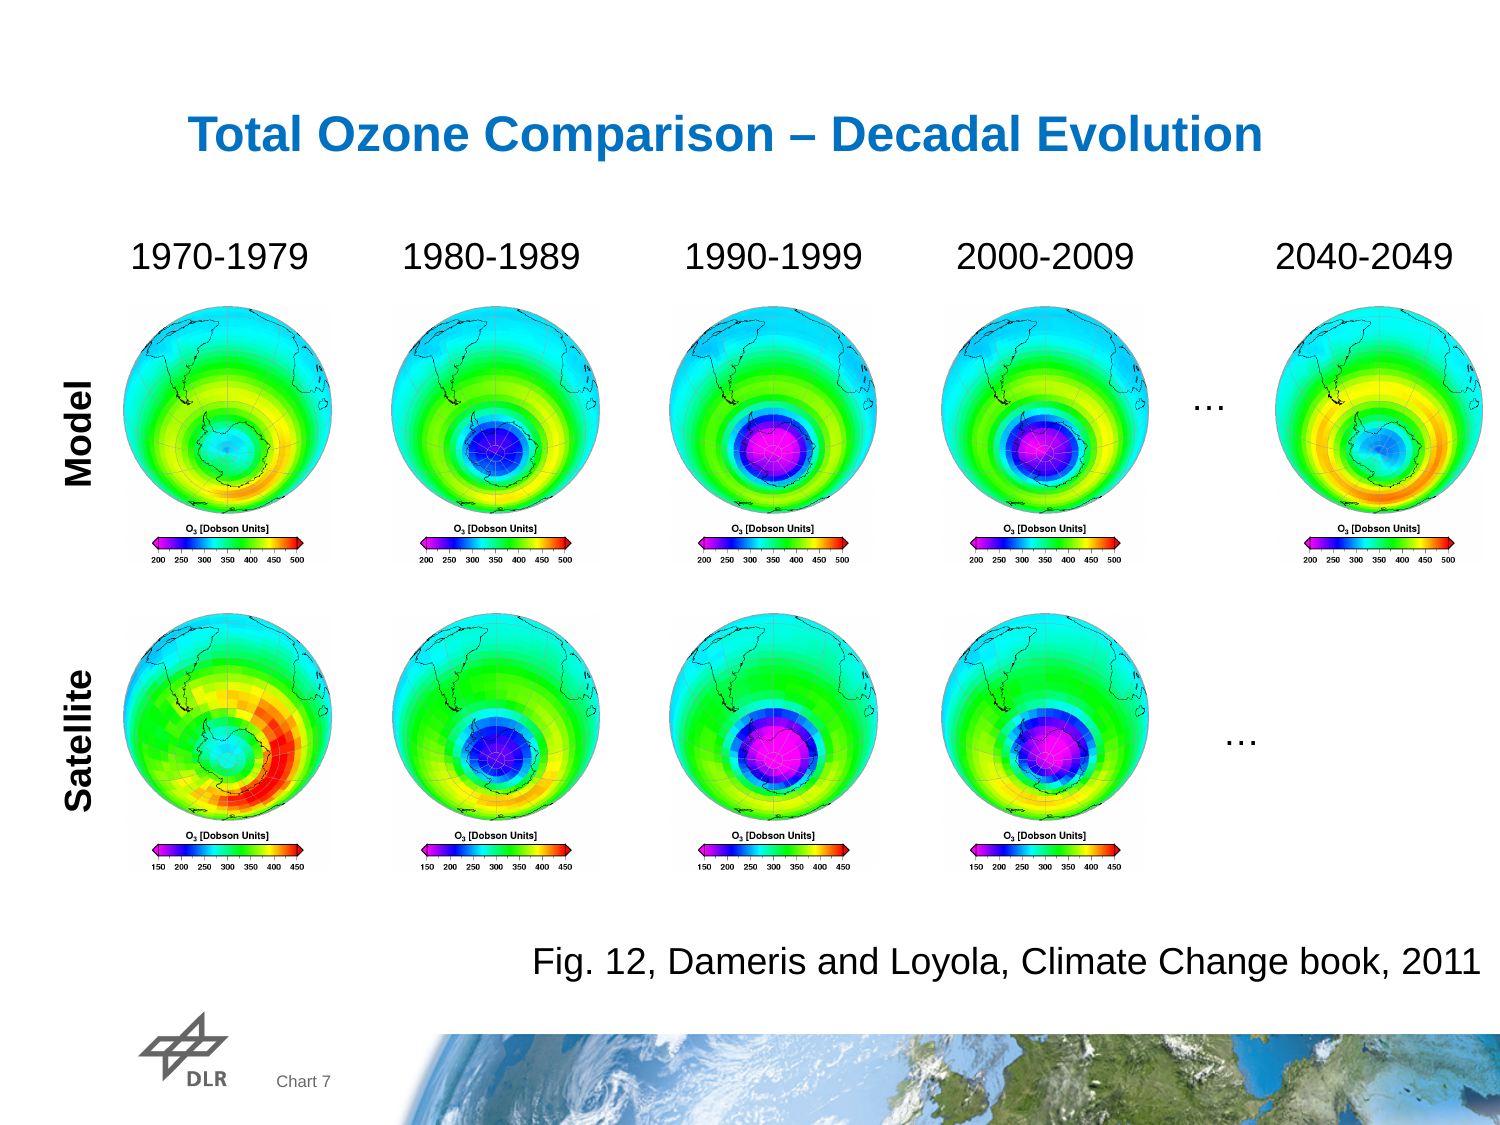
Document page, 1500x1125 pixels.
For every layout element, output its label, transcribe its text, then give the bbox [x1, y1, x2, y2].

picture [0, 1007, 1500, 1125]
title Total Ozone Comparison – Decadal Evolution [187, 101, 1392, 223]
text_box 1980-1989 [387, 215, 606, 285]
picture [391, 306, 600, 563]
text_box … [1207, 691, 1275, 760]
picture [123, 306, 332, 563]
text_box Satellite [36, 654, 106, 829]
text_box Model [36, 365, 106, 504]
picture [940, 306, 1149, 563]
text_box … [1175, 356, 1243, 426]
text_box 1990-1999 [669, 215, 889, 285]
text_box Fig. 12, Dameris and Loyola, Climate Change book, 2011 [517, 920, 1497, 990]
text_box 2000-2009 [941, 215, 1160, 285]
picture [669, 613, 878, 870]
picture [391, 613, 600, 870]
text_box 1970-1979 [115, 215, 335, 285]
text_box 2040-2049 [1260, 215, 1479, 285]
picture [123, 613, 332, 870]
picture [669, 306, 877, 563]
picture [941, 613, 1149, 870]
picture [1274, 306, 1483, 563]
